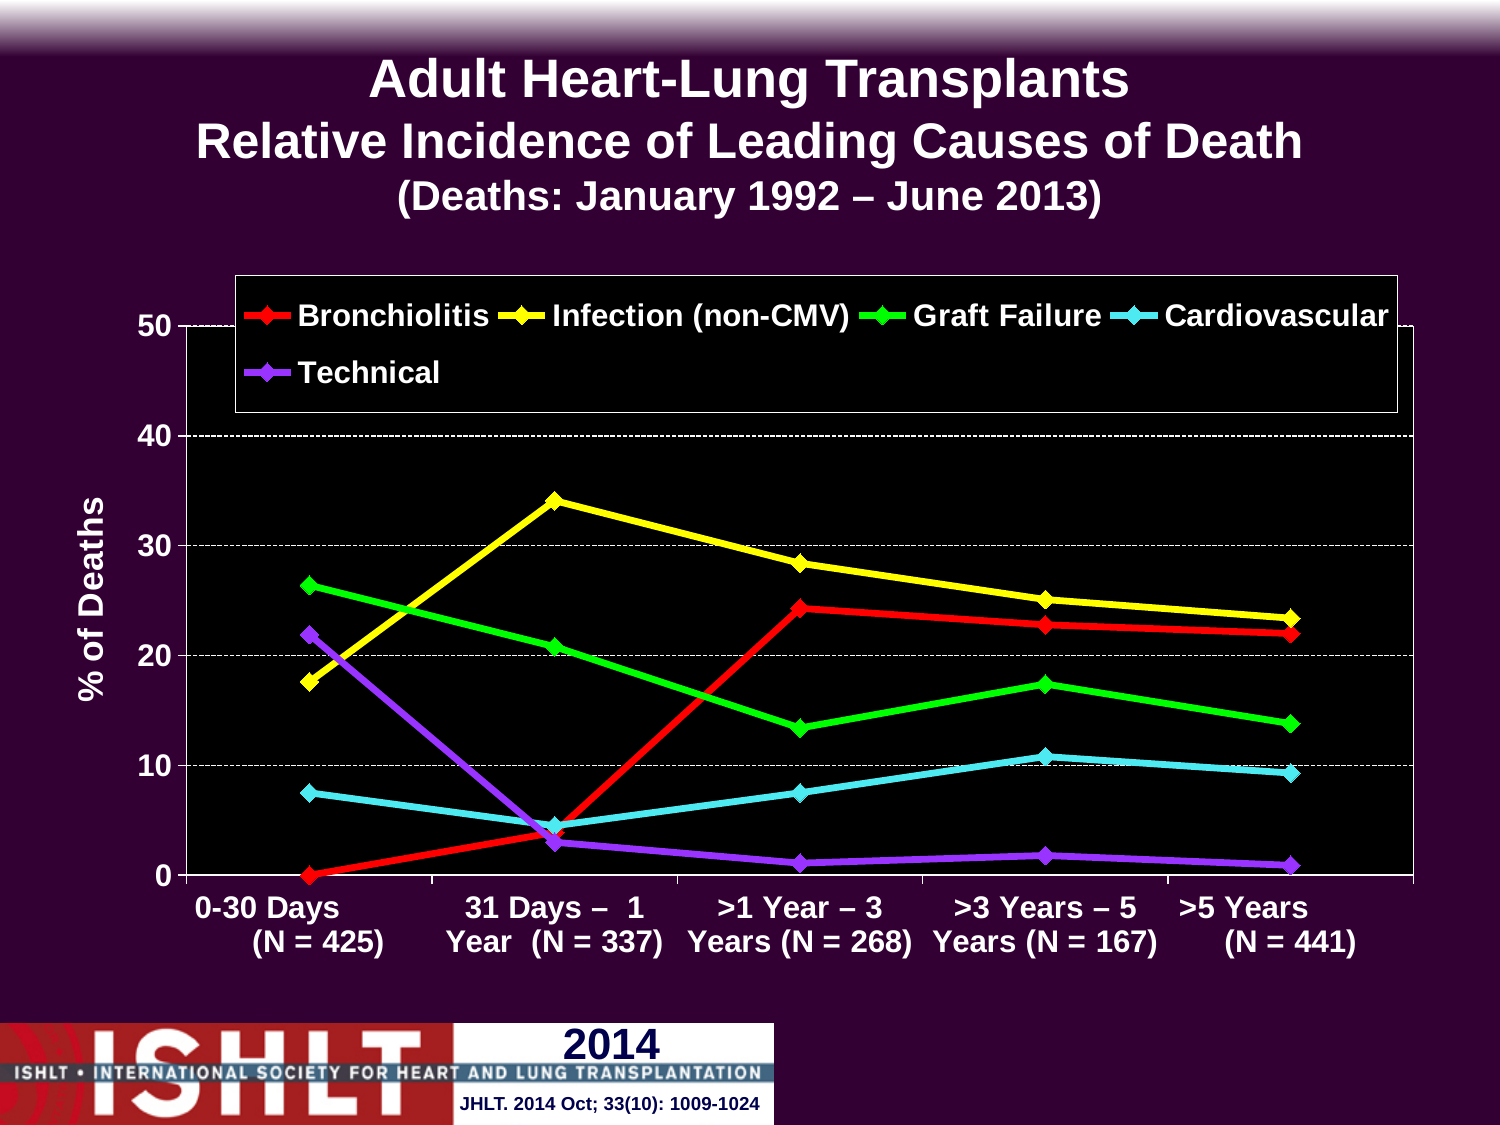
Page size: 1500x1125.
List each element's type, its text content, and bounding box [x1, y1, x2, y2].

title Adult Heart-Lung Transplants Relative Incidence of Leading Causes of Death (Deaths: January 1992 – June 2013) [0, 37, 1500, 226]
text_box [0, 1007, 774, 1125]
chart [37, 237, 1451, 1013]
